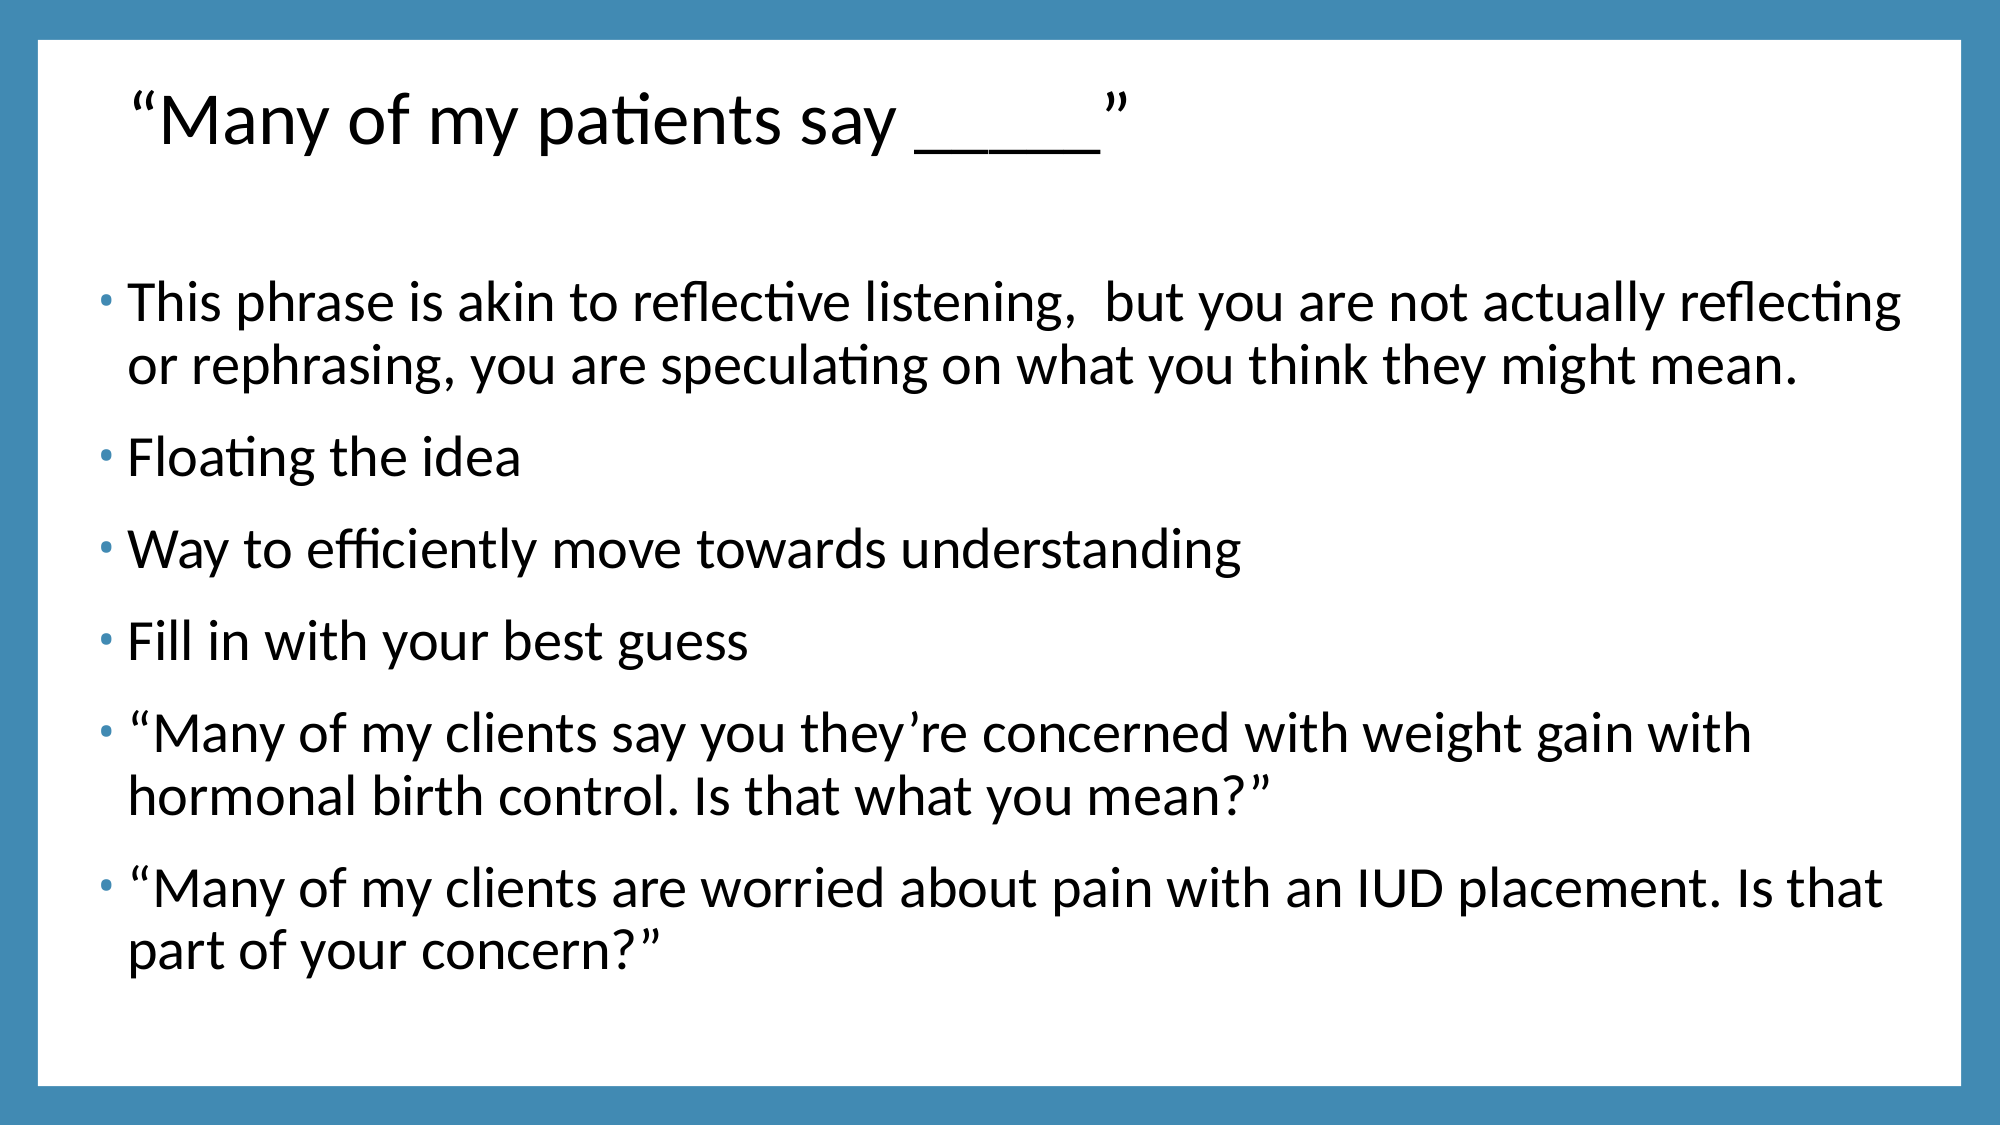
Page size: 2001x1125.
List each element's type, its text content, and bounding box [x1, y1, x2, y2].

list This phrase is akin to reflective listening, but you are not actually reflecting or rephrasing, you are speculating on what you think they might mean. Floating the idea Way to efficiently move towards understanding Fill in with your best guess “Many of my clients say you they’re concerned with weight gain with hormonal birth control. Is that what you mean?” “Many of my clients are worried about pain with an IUD placement. Is that part of your concern?” [75, 263, 1963, 1125]
text_box “Many of my patients say _____” [112, 62, 1550, 168]
